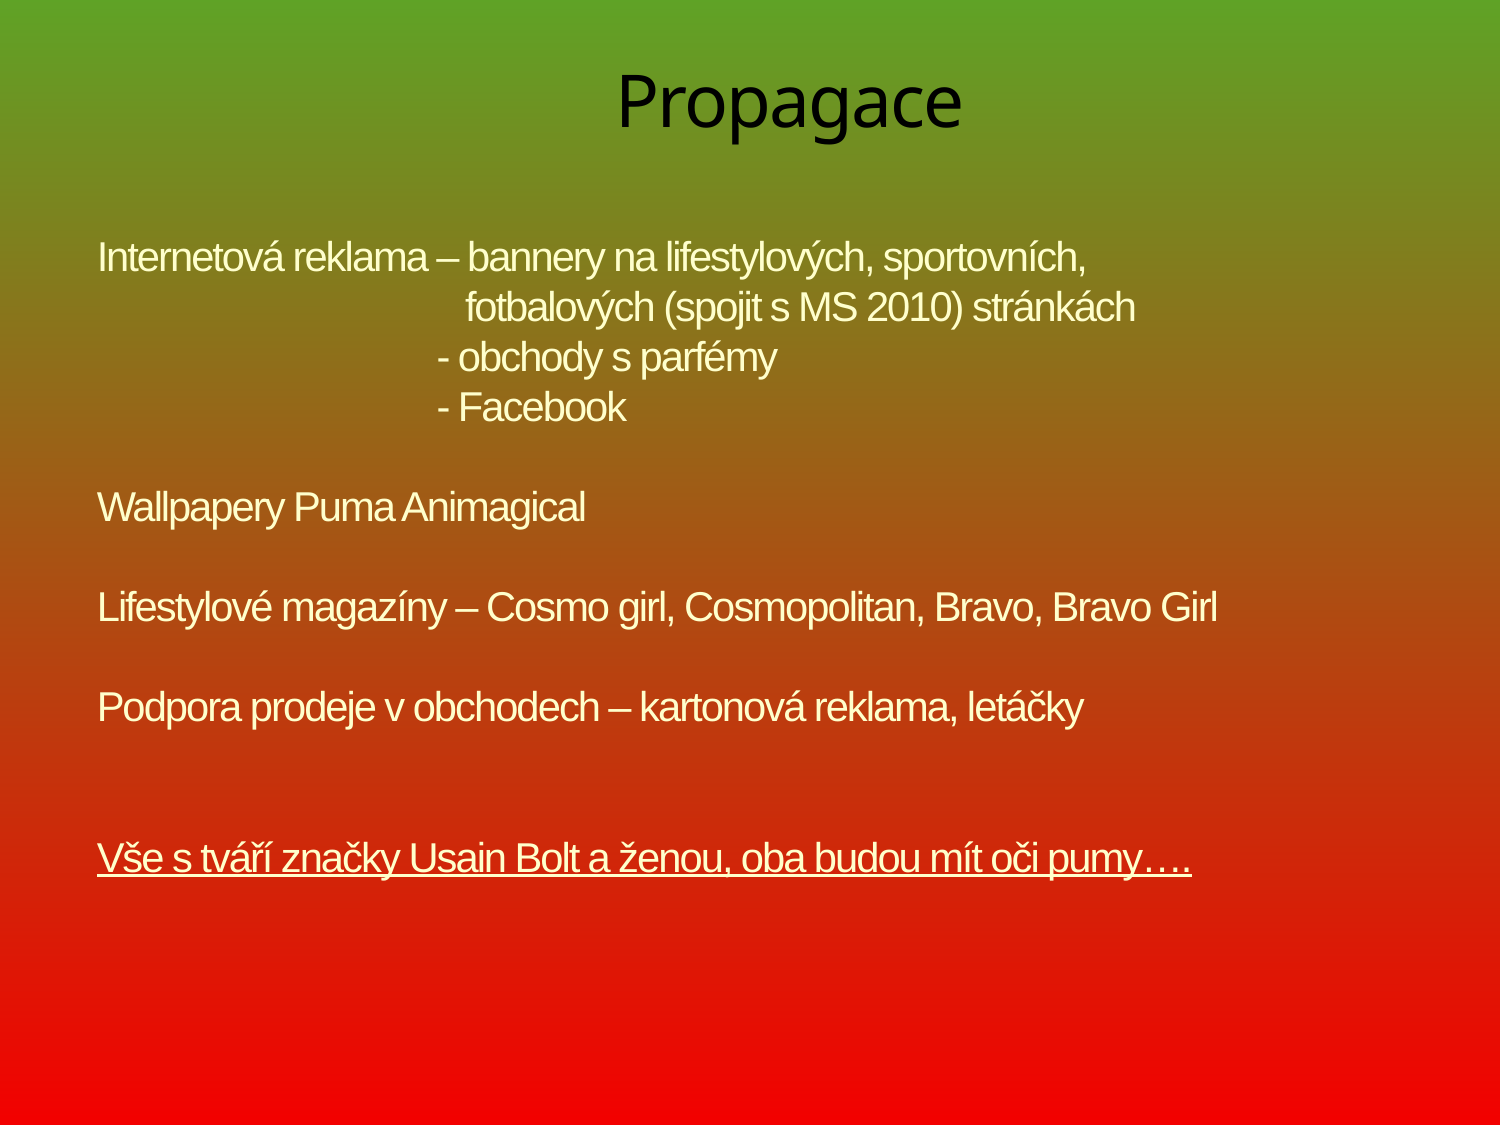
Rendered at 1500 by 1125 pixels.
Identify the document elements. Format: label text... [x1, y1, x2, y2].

title Internetová reklama – bannery na lifestylových, sportovních, fotbalových (spojit s MS 2010) stránkách - obchody s parfémy - Facebook Wallpapery Puma Animagical Lifestylové magazíny – Cosmo girl, Cosmopolitan, Bravo, Bravo Girl Podpora prodeje v obchodech – kartonová reklama, letáčky Vše s tváří značky Usain Bolt a ženou, oba budou mít oči pumy…. [82, 35, 1416, 1125]
text_box Propagace [152, 46, 1428, 197]
